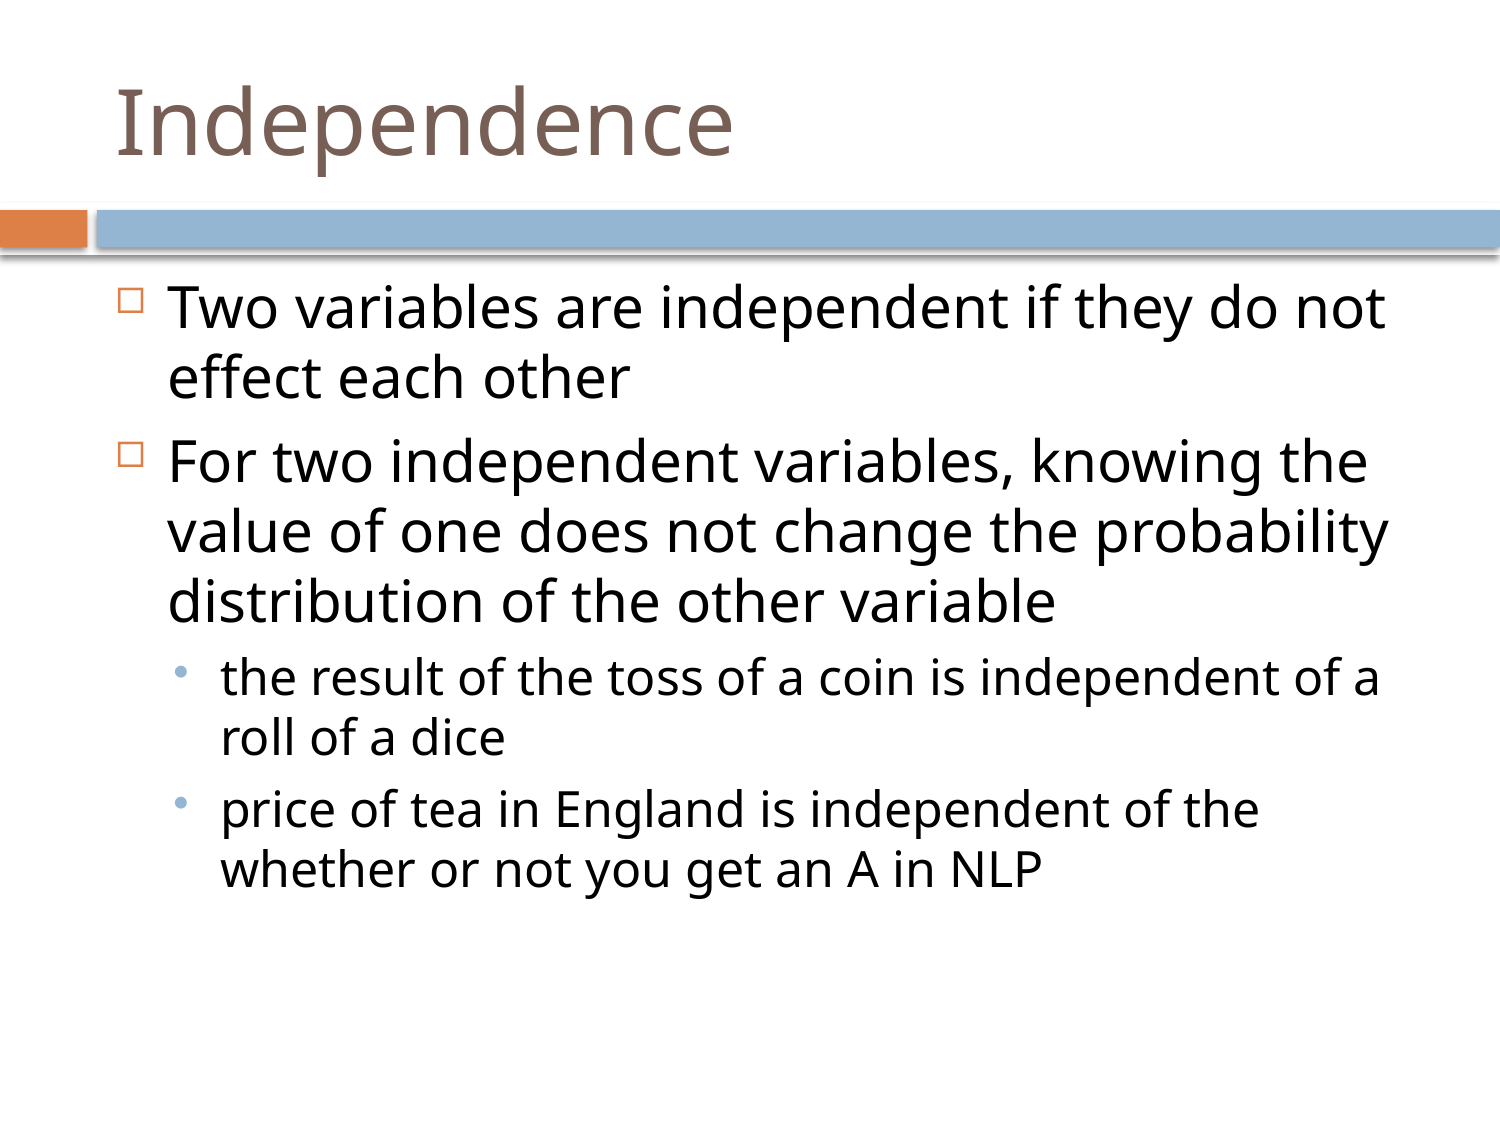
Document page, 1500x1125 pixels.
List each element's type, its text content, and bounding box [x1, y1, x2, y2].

list Two variables are independent if they do not effect each other For two independent variables, knowing the value of one does not change the probability distribution of the other variable the result of the toss of a coin is independent of a roll of a dice price of tea in England is independent of the whether or not you get an A in NLP [100, 262, 1438, 1005]
title Independence [100, 37, 1438, 200]
